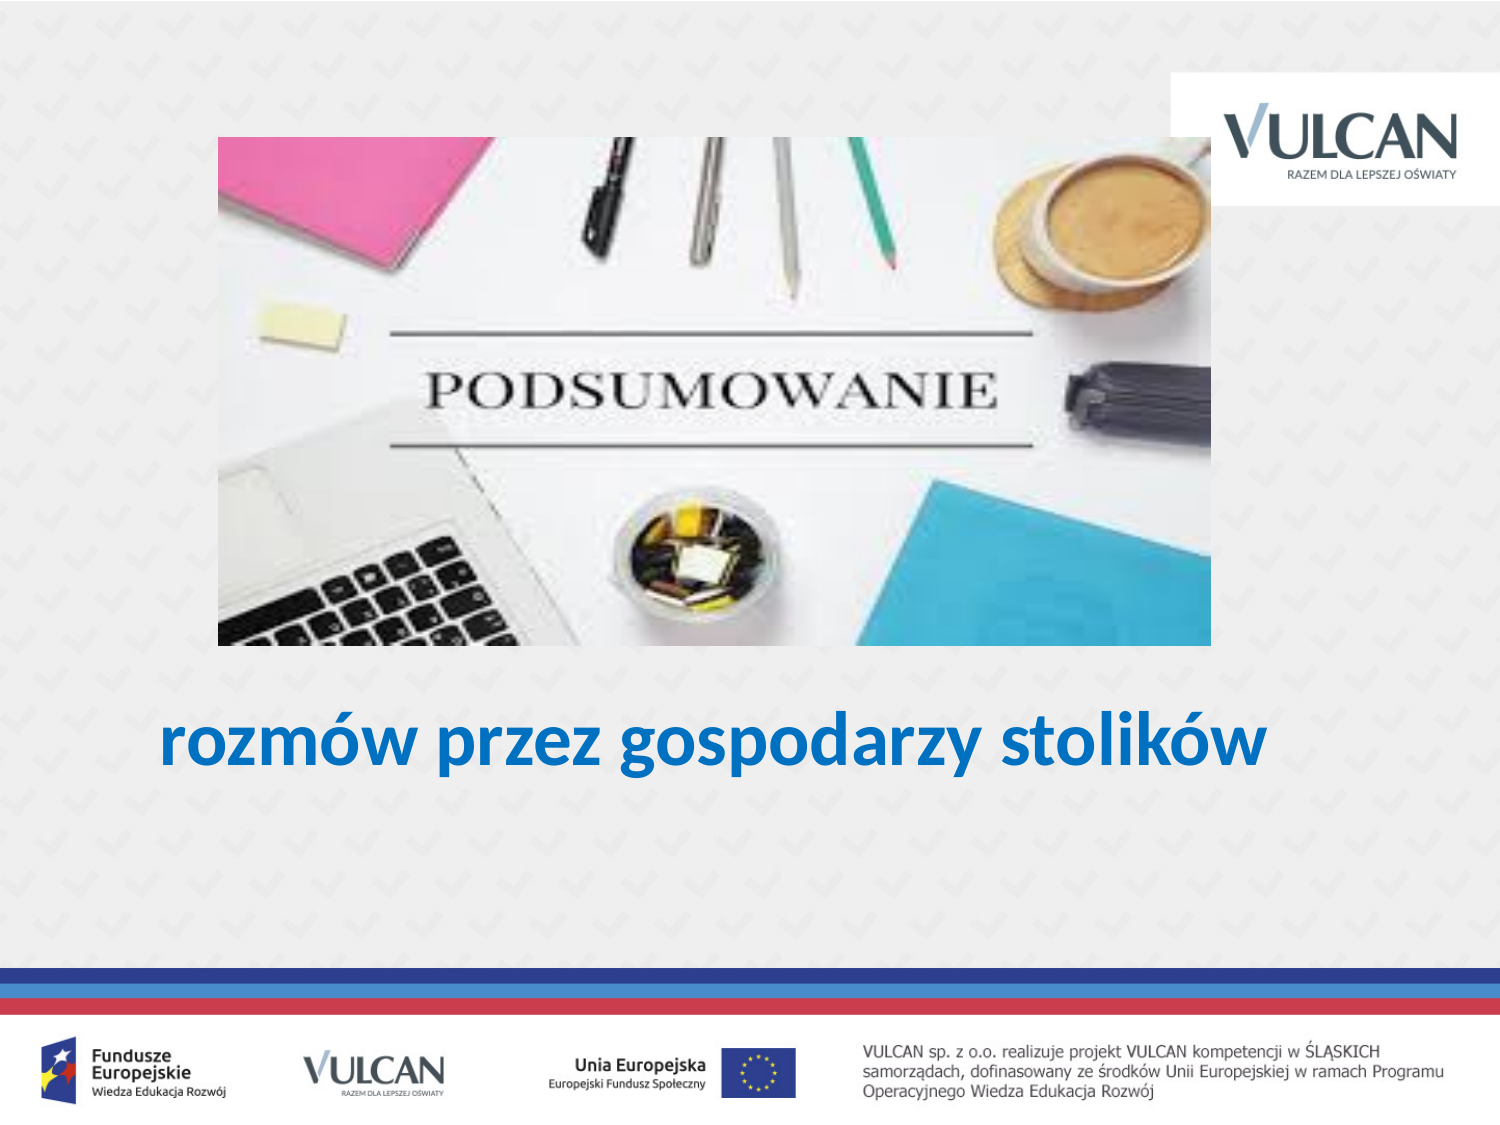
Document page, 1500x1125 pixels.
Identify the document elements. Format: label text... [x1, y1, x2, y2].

picture [0, 1, 1500, 1124]
text_box rozmów przez gospodarzy stolików [112, 680, 1317, 788]
